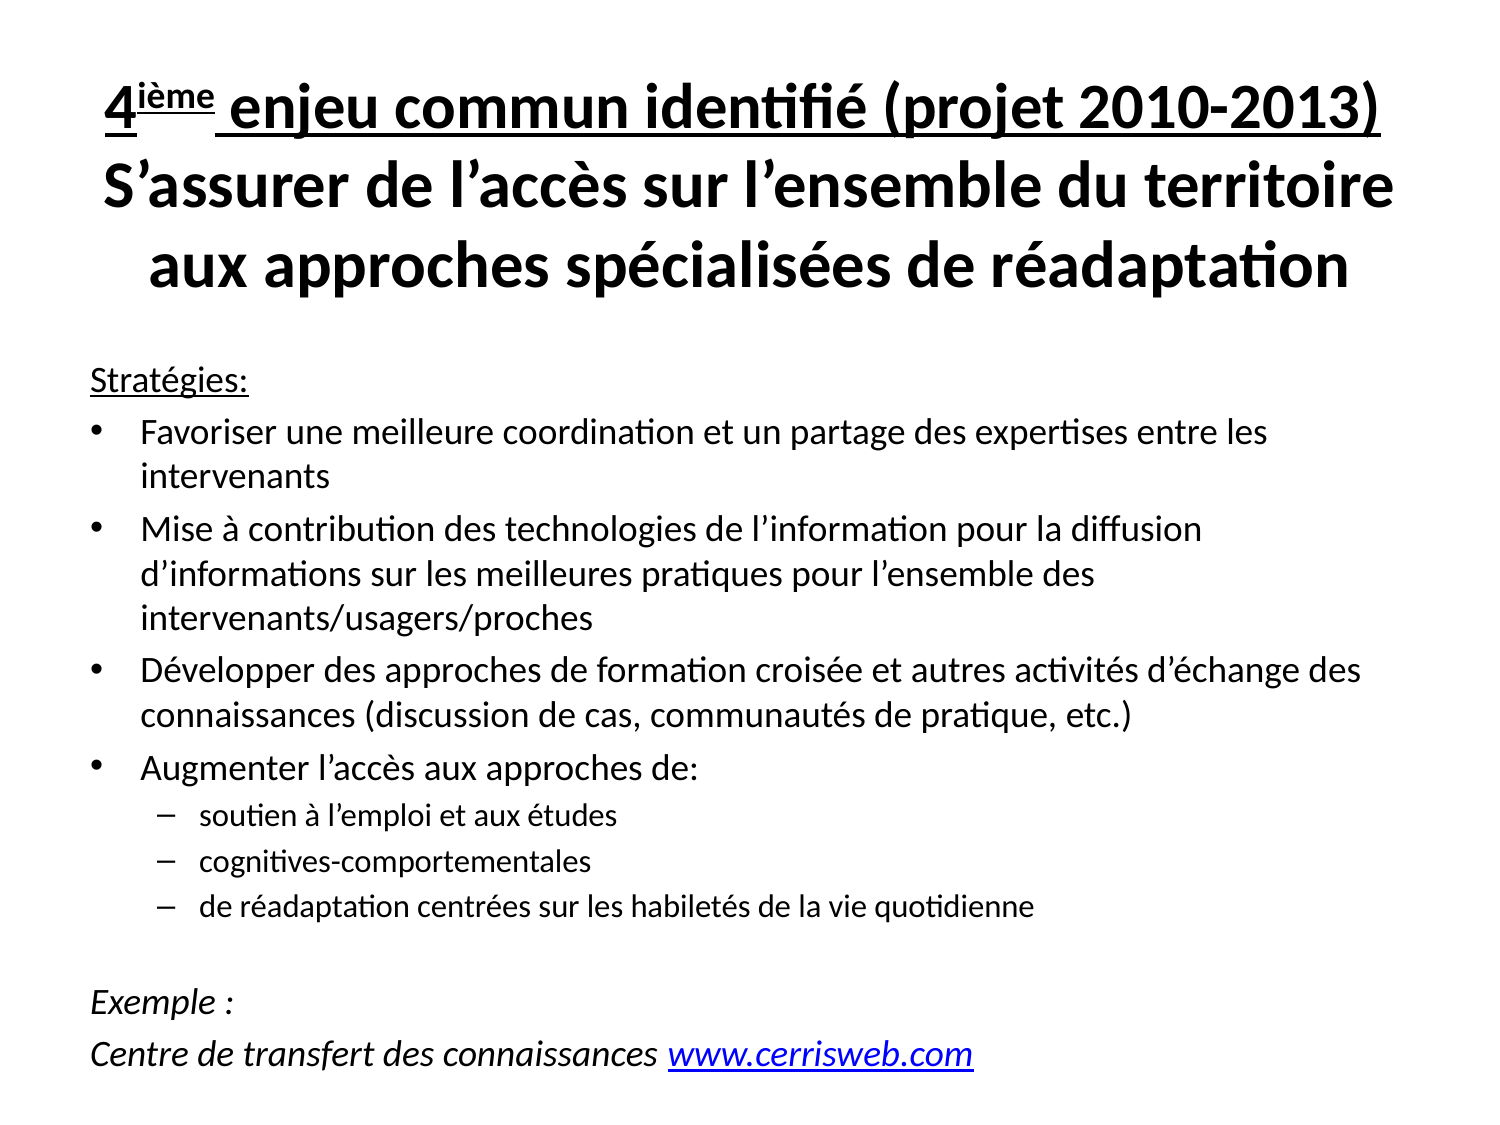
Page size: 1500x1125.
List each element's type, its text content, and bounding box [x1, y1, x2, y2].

title 4ième enjeu commun identifié (projet 2010-2013) S’assurer de l’accès sur l’ensemble du territoire aux approches spécialisées de réadaptation [75, 52, 1425, 313]
list Stratégies: Favoriser une meilleure coordination et un partage des expertises entre les intervenants Mise à contribution des technologies de l’information pour la diffusion d’informations sur les meilleures pratiques pour l’ensemble des intervenants/usagers/proches Développer des approches de formation croisée et autres activités d’échange des connaissances (discussion de cas, communautés de pratique, etc.) Augmenter l’accès aux approches de: soutien à l’emploi et aux études cognitives-comportementales de réadaptation centrées sur les habiletés de la vie quotidienne Exemple : Centre de transfert des connaissances www.cerrisweb.com [75, 347, 1425, 1087]
